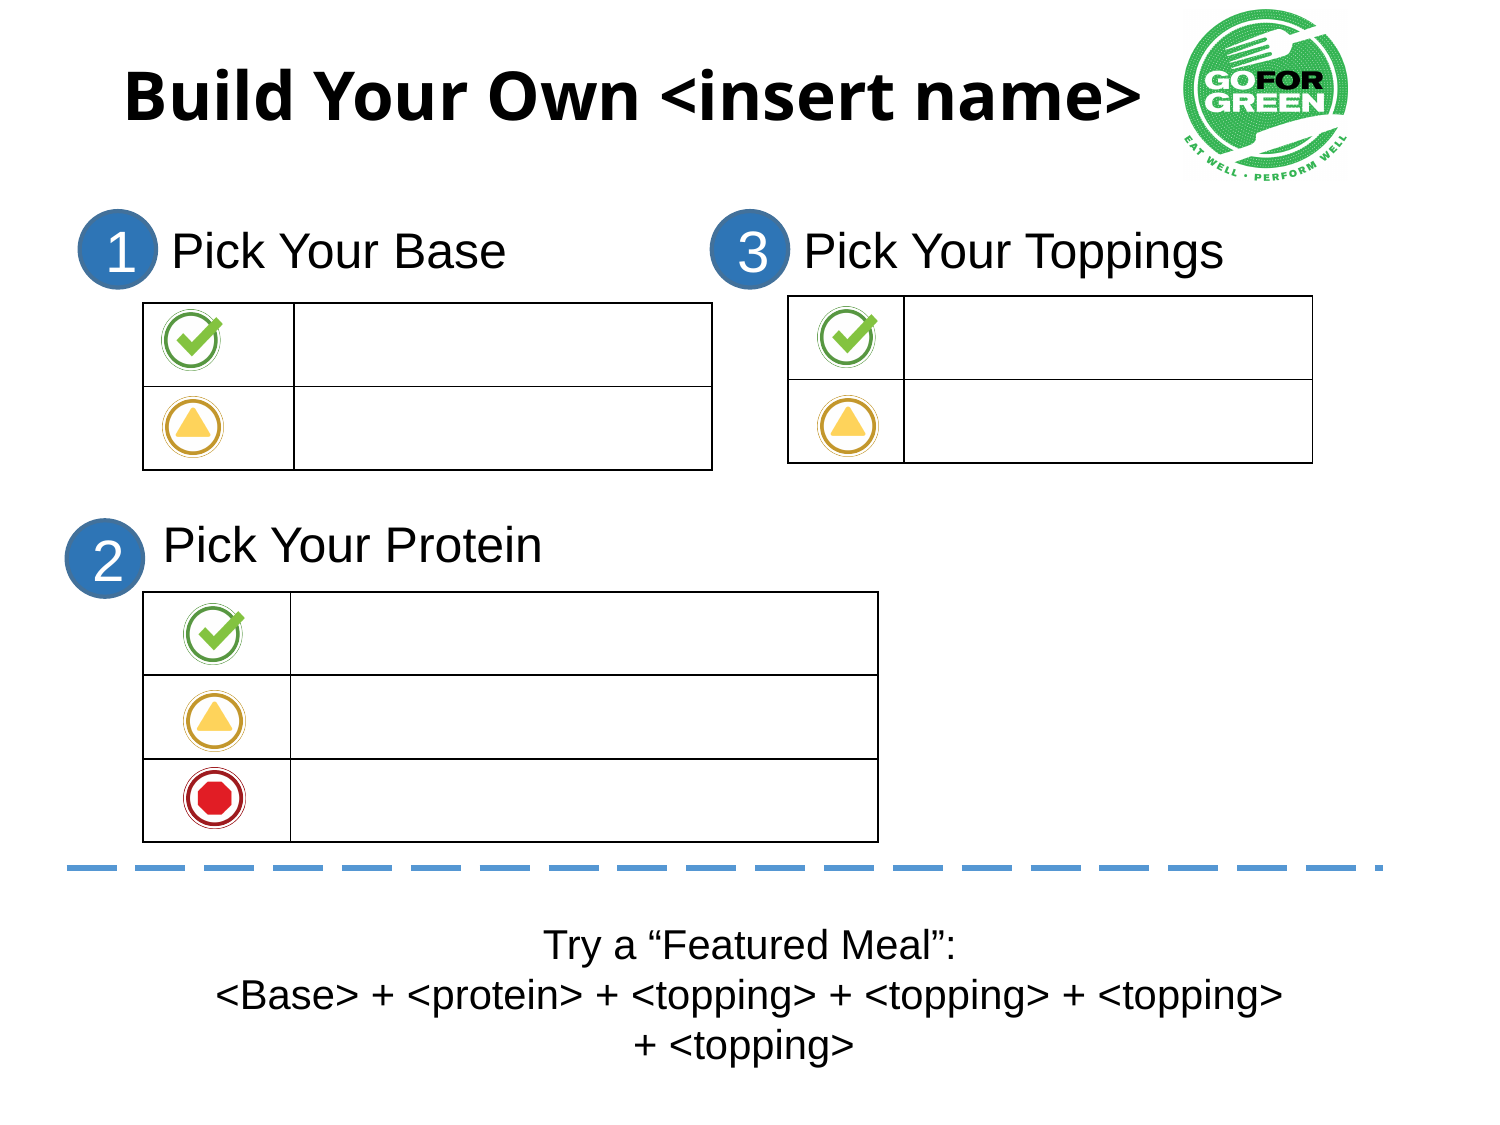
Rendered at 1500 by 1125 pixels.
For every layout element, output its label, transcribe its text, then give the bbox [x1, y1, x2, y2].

picture [1183, 9, 1348, 190]
table_cell [144, 387, 293, 469]
picture [161, 309, 223, 372]
title Build Your Own <insert name> [82, 47, 1178, 149]
picture [183, 689, 246, 752]
table_cell [295, 387, 711, 469]
table_cell [144, 676, 290, 758]
table_header [144, 304, 293, 386]
table_cell [291, 760, 877, 841]
table_header [291, 593, 877, 674]
table_header [905, 297, 1312, 379]
table_cell [905, 380, 1312, 462]
picture [161, 396, 224, 459]
picture [816, 305, 879, 368]
table_cell [144, 760, 290, 841]
table_header [789, 297, 903, 379]
text_box 2 [66, 520, 144, 597]
text_box 3 [711, 211, 788, 288]
text_box Pick Your Toppings [788, 211, 1266, 286]
table_header [144, 593, 290, 674]
text_box Pick Your Protein [147, 504, 625, 580]
text_box 1 [79, 211, 156, 288]
text_box Try a “Featured Meal”: <Base> + <protein> + <topping> + <topping> + <topping> + <topping> [183, 910, 1317, 1076]
table_cell [291, 676, 877, 758]
table_header [295, 304, 711, 386]
picture [816, 395, 879, 457]
text_box Pick Your Base [156, 211, 634, 286]
table_cell [789, 380, 903, 462]
picture [183, 767, 246, 829]
picture [183, 603, 245, 665]
